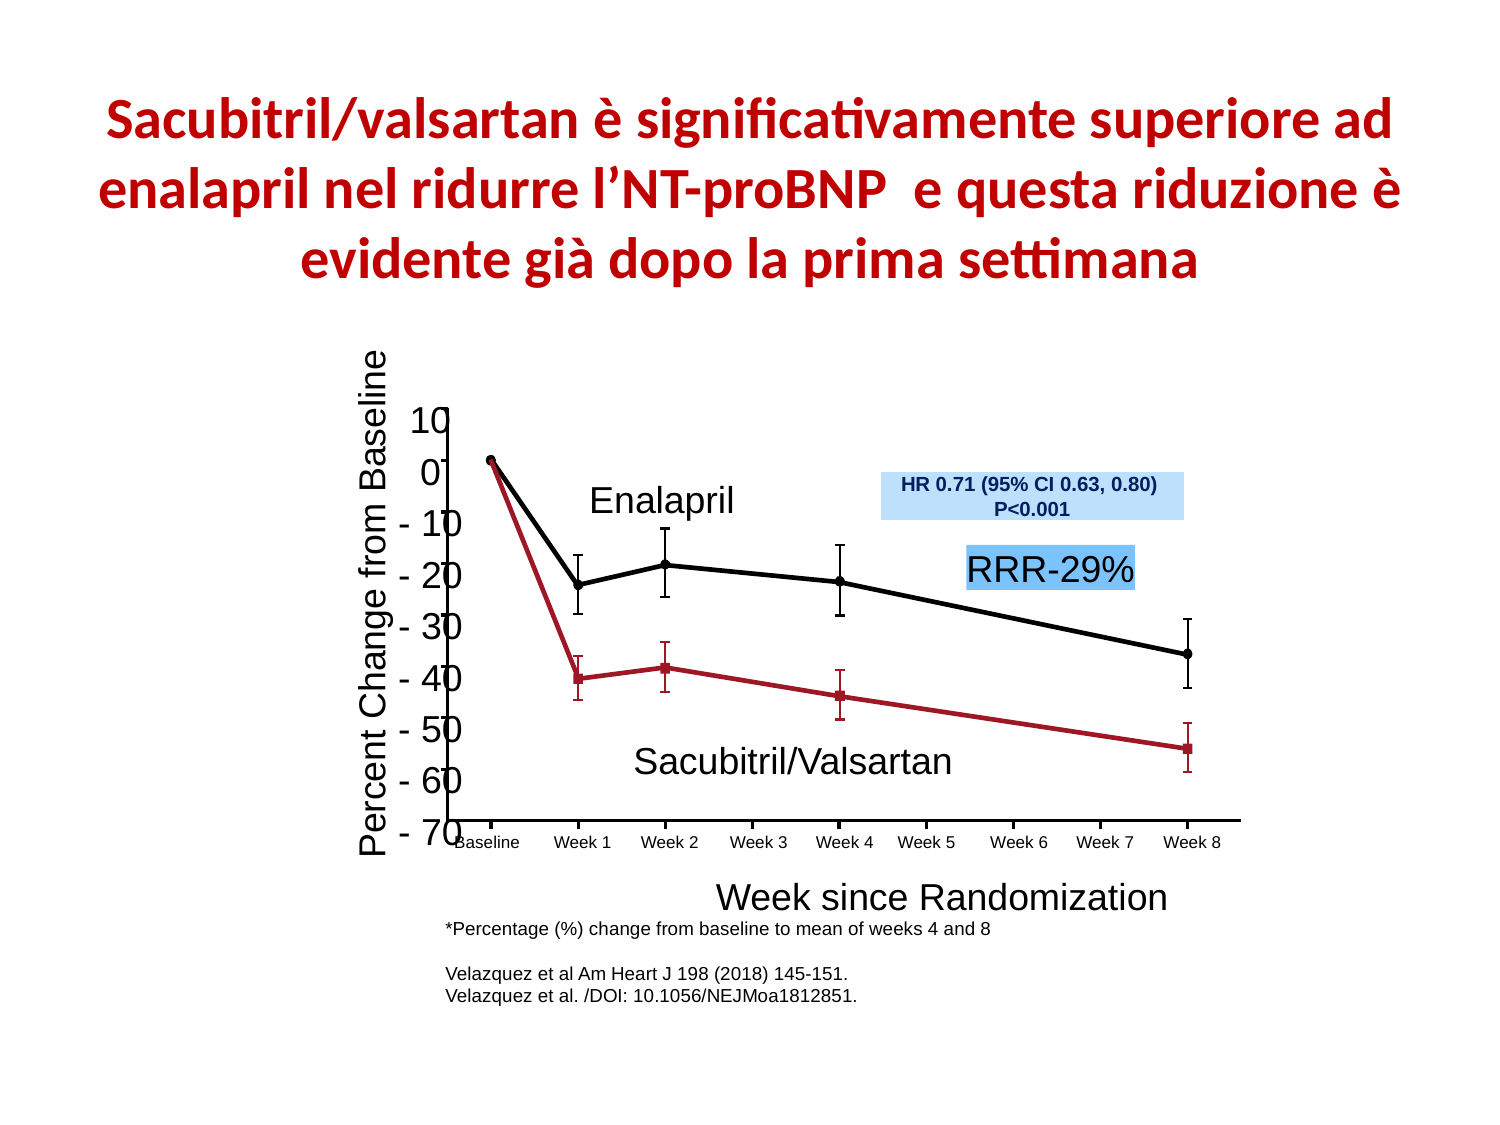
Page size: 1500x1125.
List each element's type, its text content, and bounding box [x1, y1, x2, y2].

text_box Sacubitril/valsartan è significativamente superiore ad enalapril nel ridurre l’NT-proBNP e questa riduzione è evidente già dopo la prima settimana [0, 72, 1500, 298]
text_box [347, 322, 1266, 1023]
